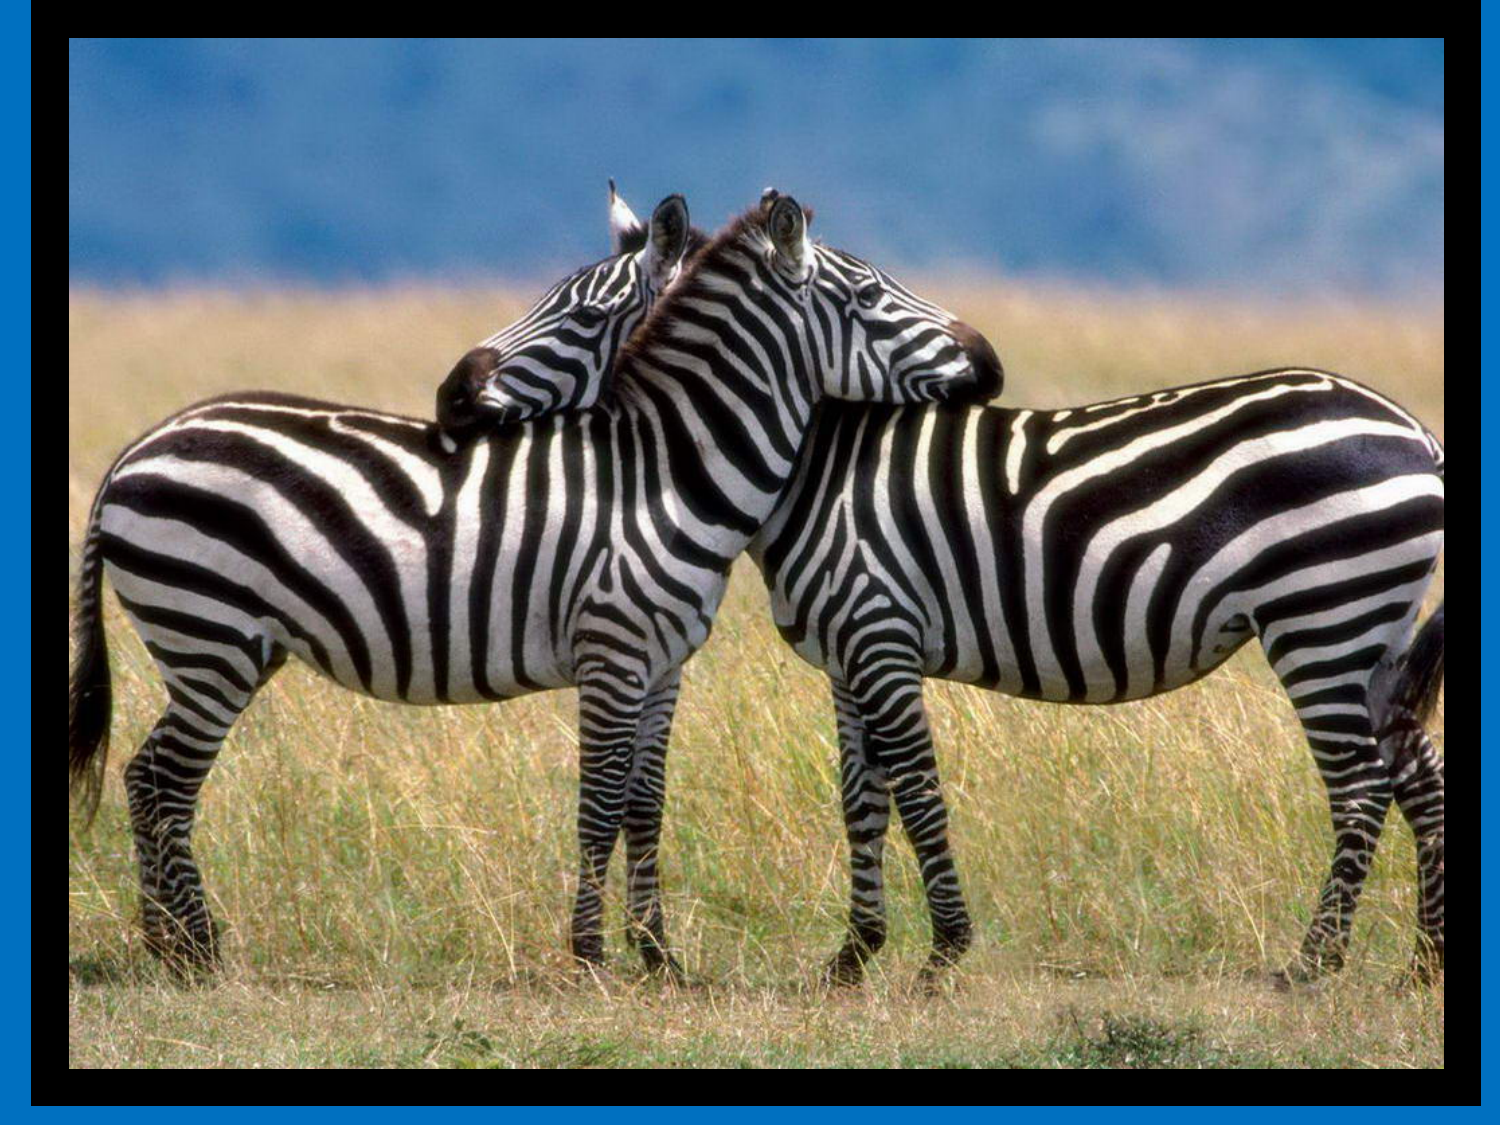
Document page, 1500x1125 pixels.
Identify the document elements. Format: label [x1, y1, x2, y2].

picture [68, 37, 1445, 1069]
